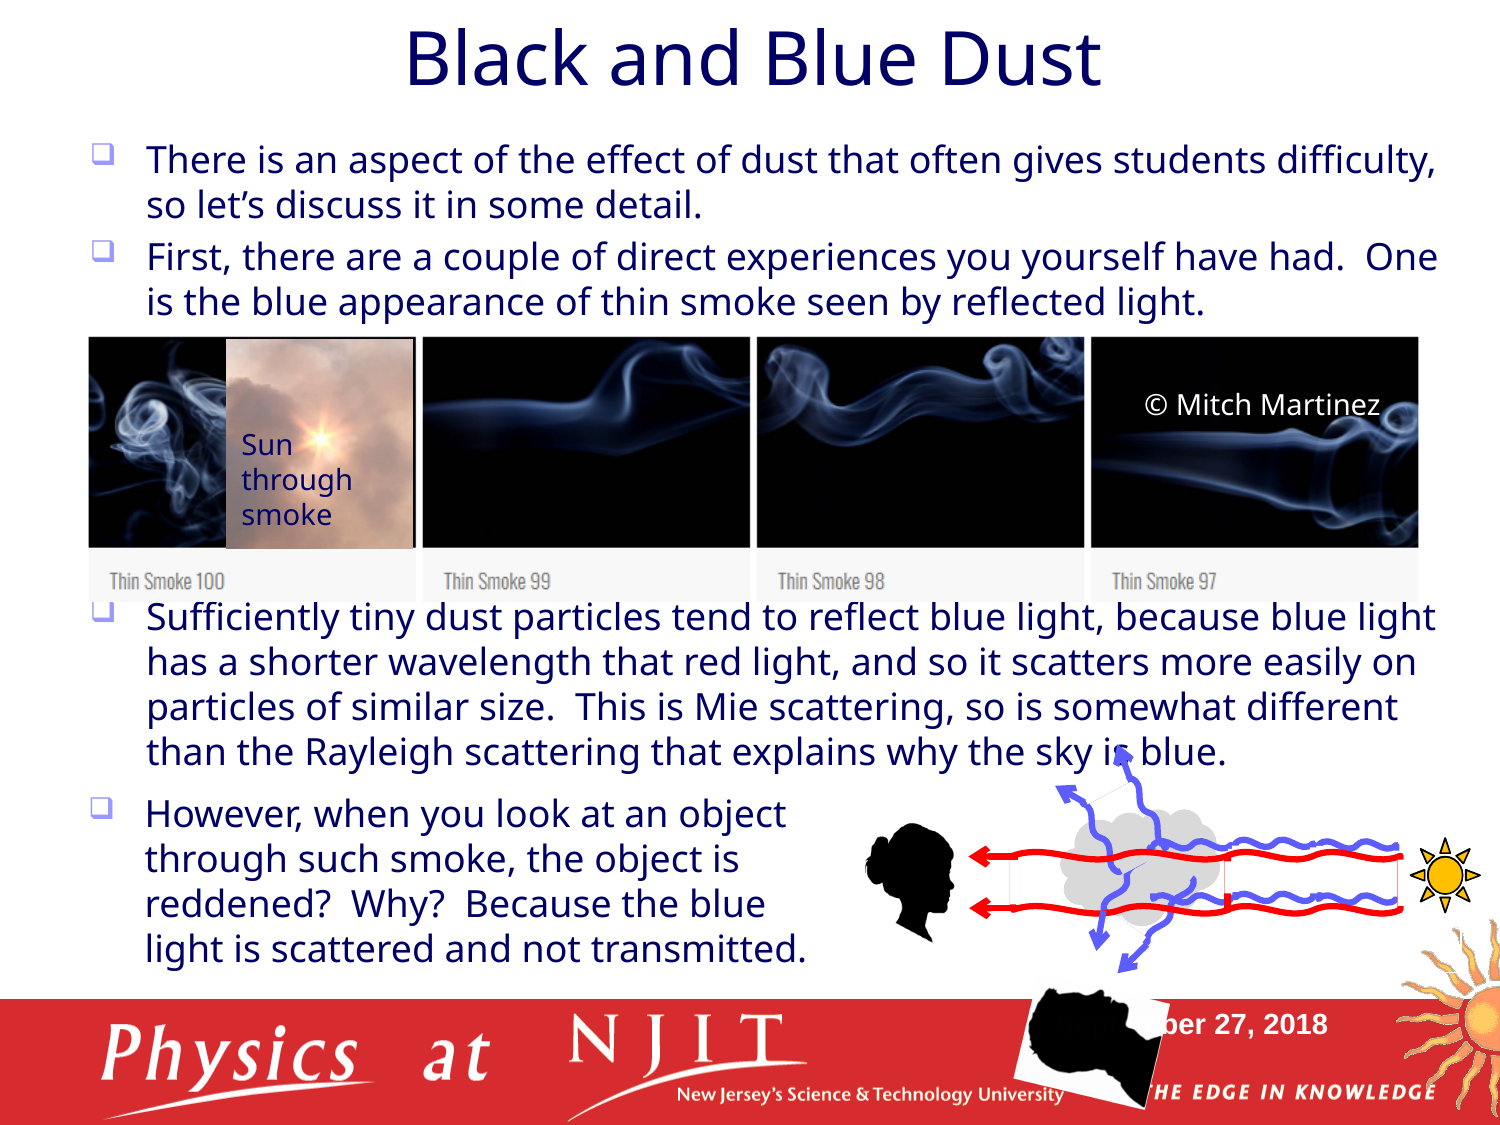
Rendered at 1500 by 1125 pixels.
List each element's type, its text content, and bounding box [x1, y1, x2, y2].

text_box [1410, 870, 1425, 881]
text_box [1456, 887, 1470, 902]
title Black and Blue Dust [26, 0, 1480, 131]
text_box [1465, 870, 1481, 881]
picture [0, 915, 1500, 1125]
text_box There is an aspect of the effect of dust that often gives students difficulty, so let’s discuss it in some detail. First, there are a couple of direct experiences you yourself have had. One is the blue appearance of thin smoke seen by reflected light. Sufficiently tiny dust particles tend to reflect blue light, because blue light has a shorter wavelength that red light, and so it scatters more easily on particles of similar size. This is Mie scattering, so is somewhat different than the Rayleigh scattering that explains why the sky is blue. [75, 131, 1461, 973]
text_box [1427, 856, 1463, 895]
text_box [1440, 897, 1451, 913]
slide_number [1160, 1008, 1391, 1048]
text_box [226, 338, 413, 549]
text_box [1420, 887, 1435, 902]
text_box However, when you look at an object through such smoke, the object is reddened? Why? Because the blue light is scattered and not transmitted. [73, 783, 843, 990]
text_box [968, 743, 1406, 974]
text_box [1440, 838, 1451, 854]
text_box [1456, 849, 1470, 864]
text_box [1420, 849, 1435, 864]
picture [75, 326, 1431, 603]
picture [859, 816, 961, 949]
